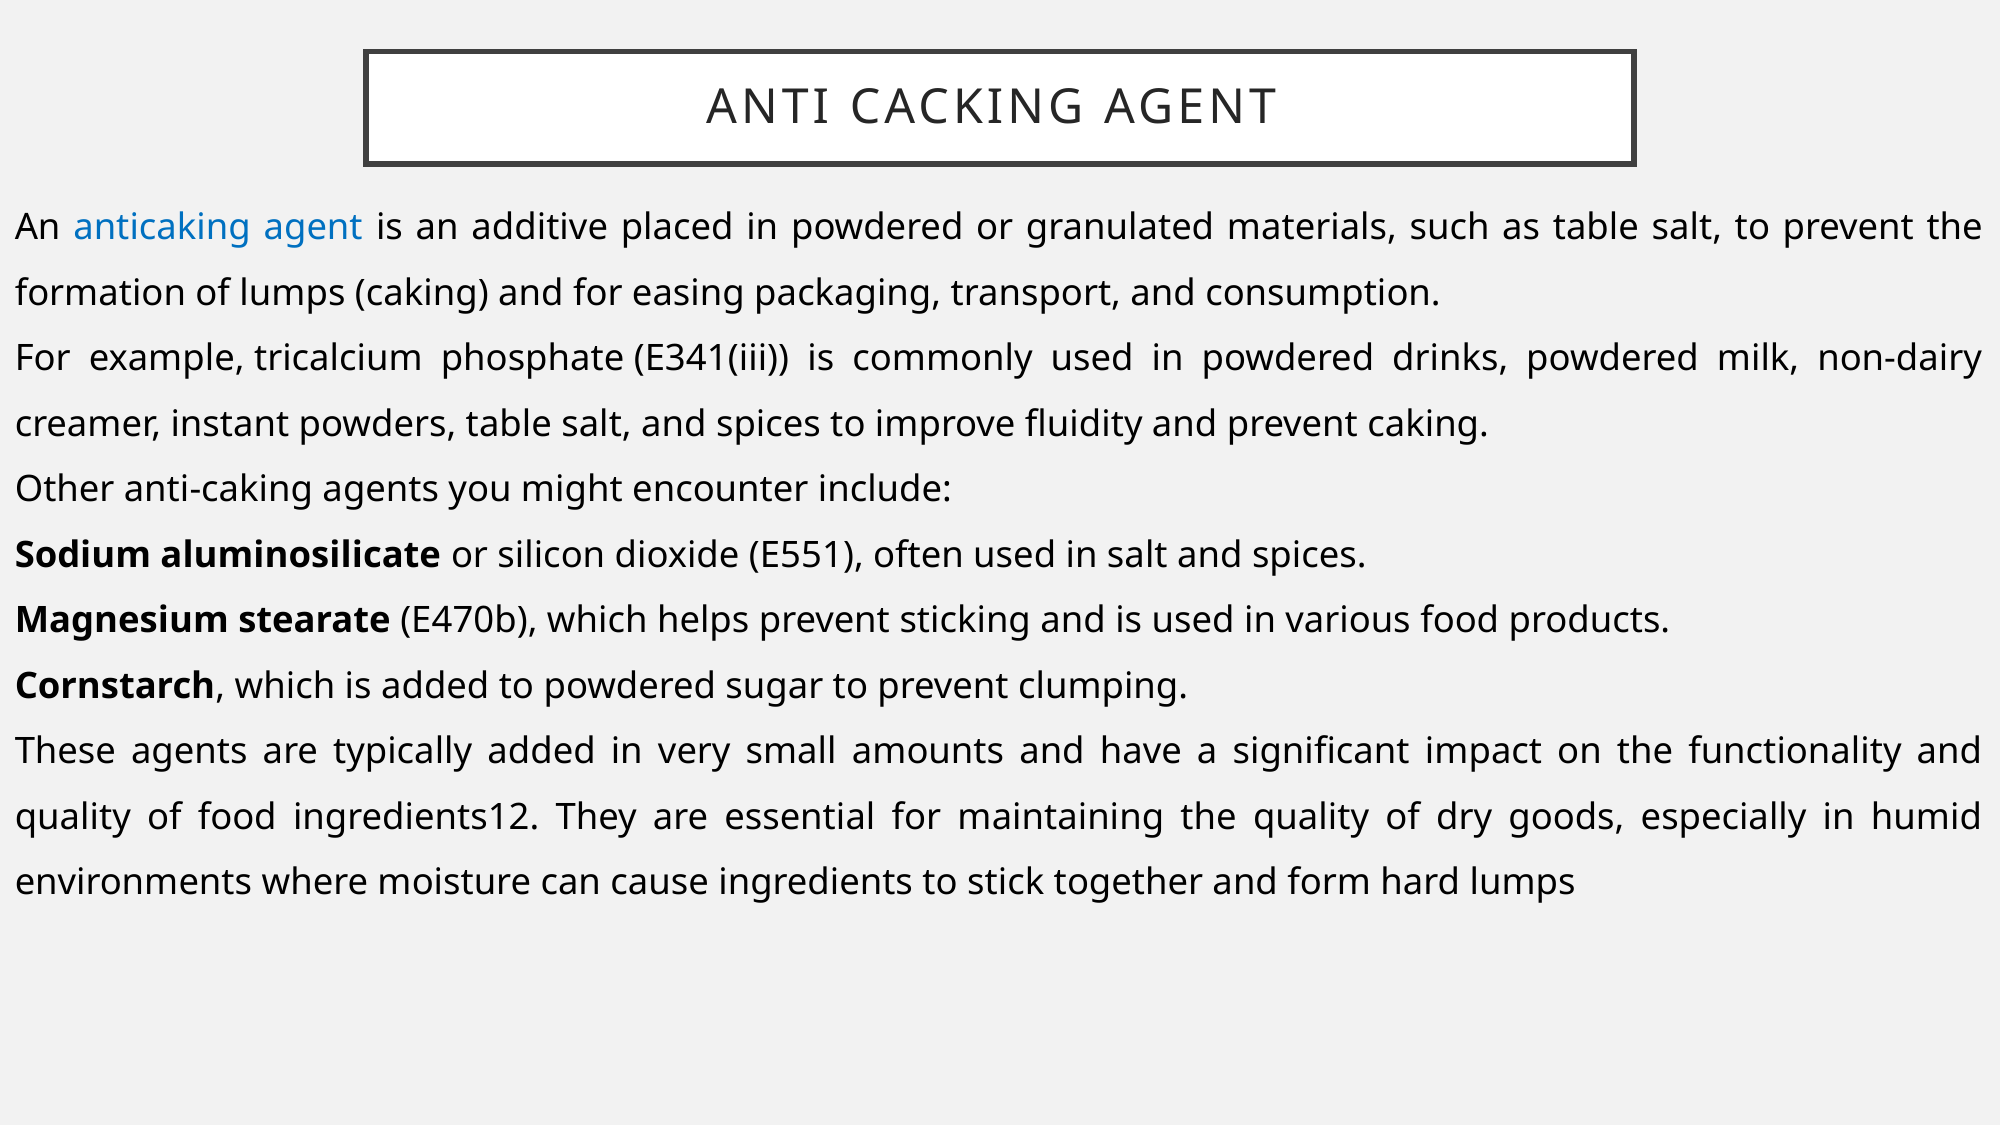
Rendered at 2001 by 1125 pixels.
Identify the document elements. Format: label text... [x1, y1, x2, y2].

title Anti cacking agent [363, 49, 1637, 167]
text_box An anticaking agent is an additive placed in powdered or granulated materials, such as table salt, to prevent the formation of lumps (caking) and for easing packaging, transport, and consumption. For example, tricalcium phosphate (E341(iii)) is commonly used in powdered drinks, powdered milk, non-dairy creamer, instant powders, table salt, and spices to improve fluidity and prevent caking. Other anti-caking agents you might encounter include: Sodium aluminosilicate or silicon dioxide (E551), often used in salt and spices. Magnesium stearate (E470b), which helps prevent sticking and is used in various food products. Cornstarch, which is added to powdered sugar to prevent clumping. These agents are typically added in very small amounts and have a significant impact on the functionality and quality of food ingredients12. They are essential for maintaining the quality of dry goods, especially in humid environments where moisture can cause ingredients to stick together and form hard lumps [0, 173, 2000, 910]
